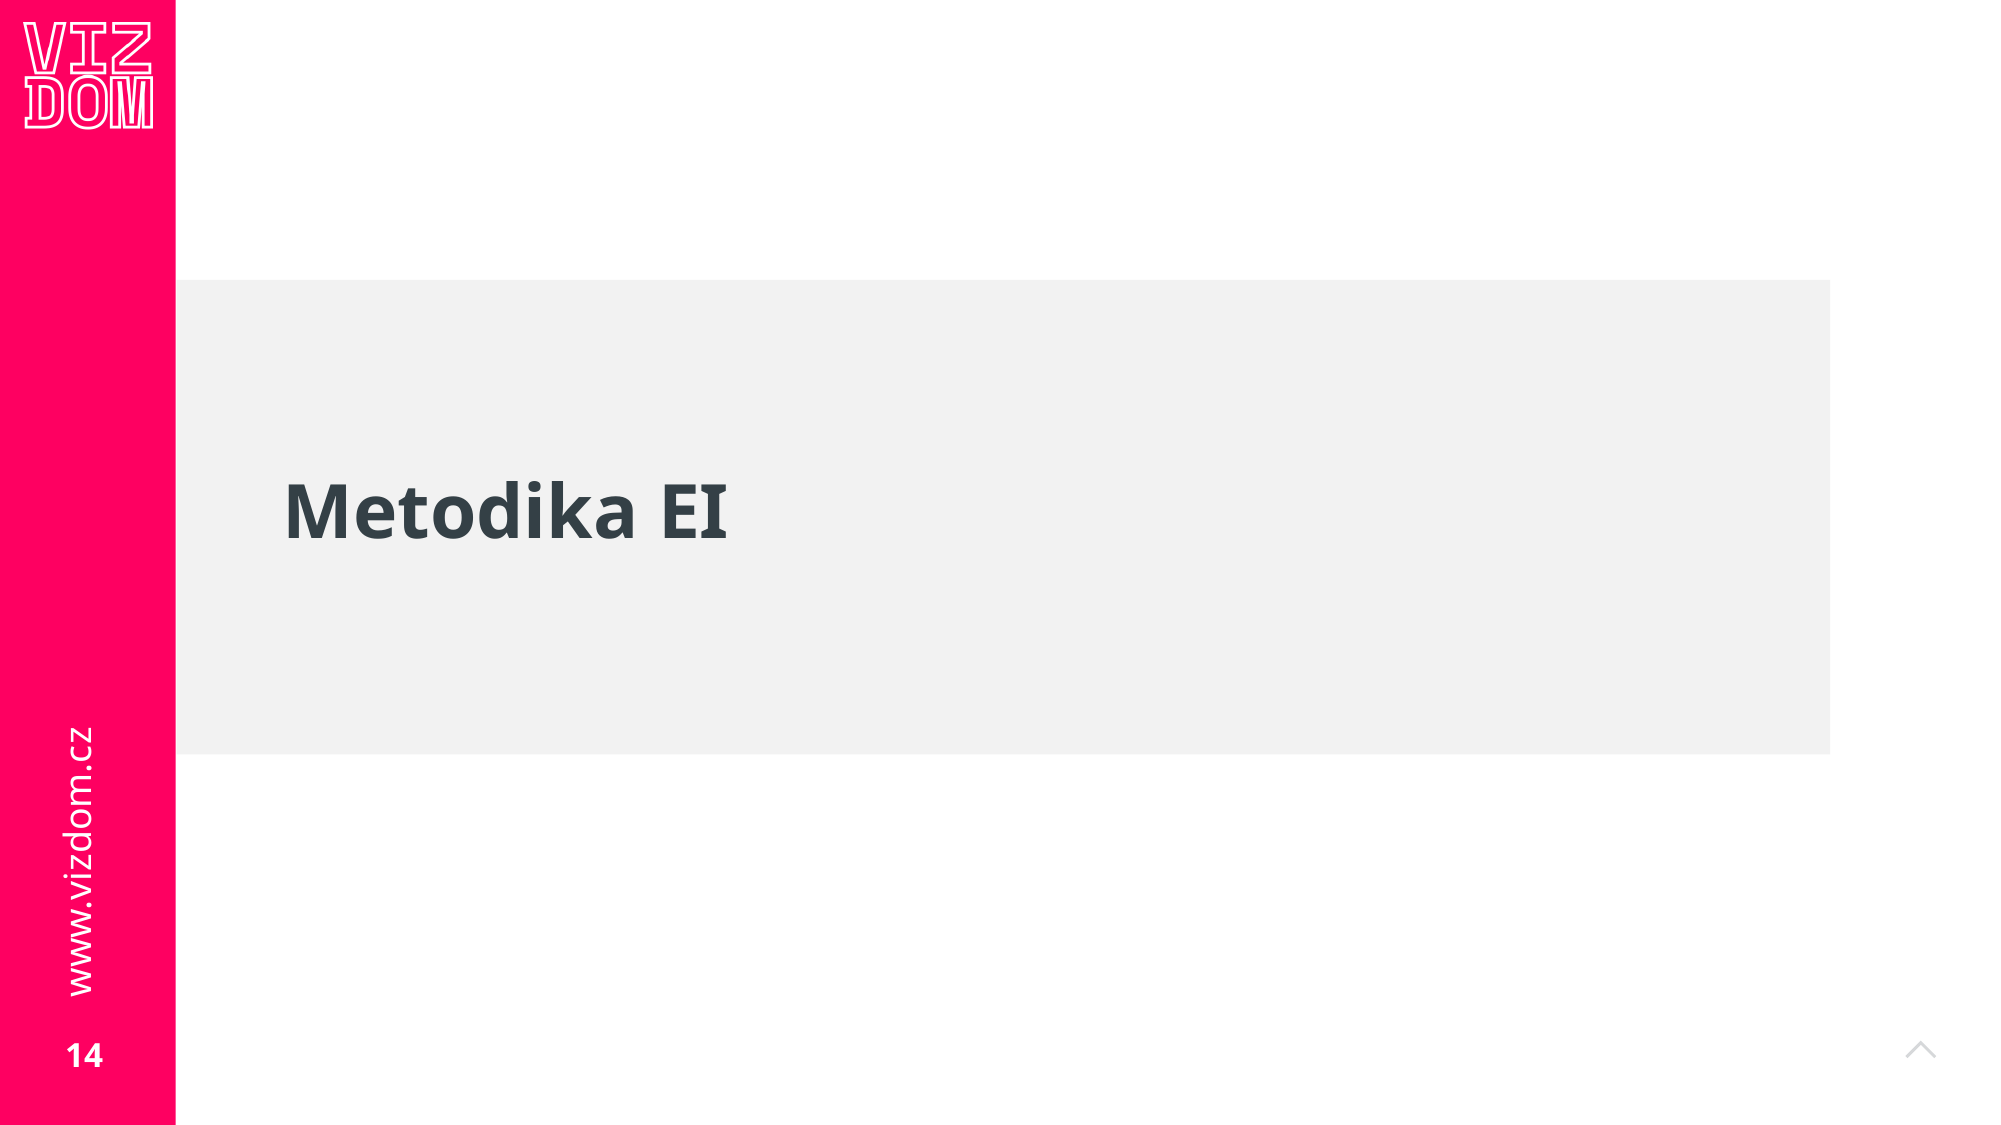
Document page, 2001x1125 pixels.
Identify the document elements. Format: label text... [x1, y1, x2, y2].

text_box [176, 279, 1831, 755]
picture [9, 5, 167, 146]
title Metodika EI [282, 304, 1761, 563]
